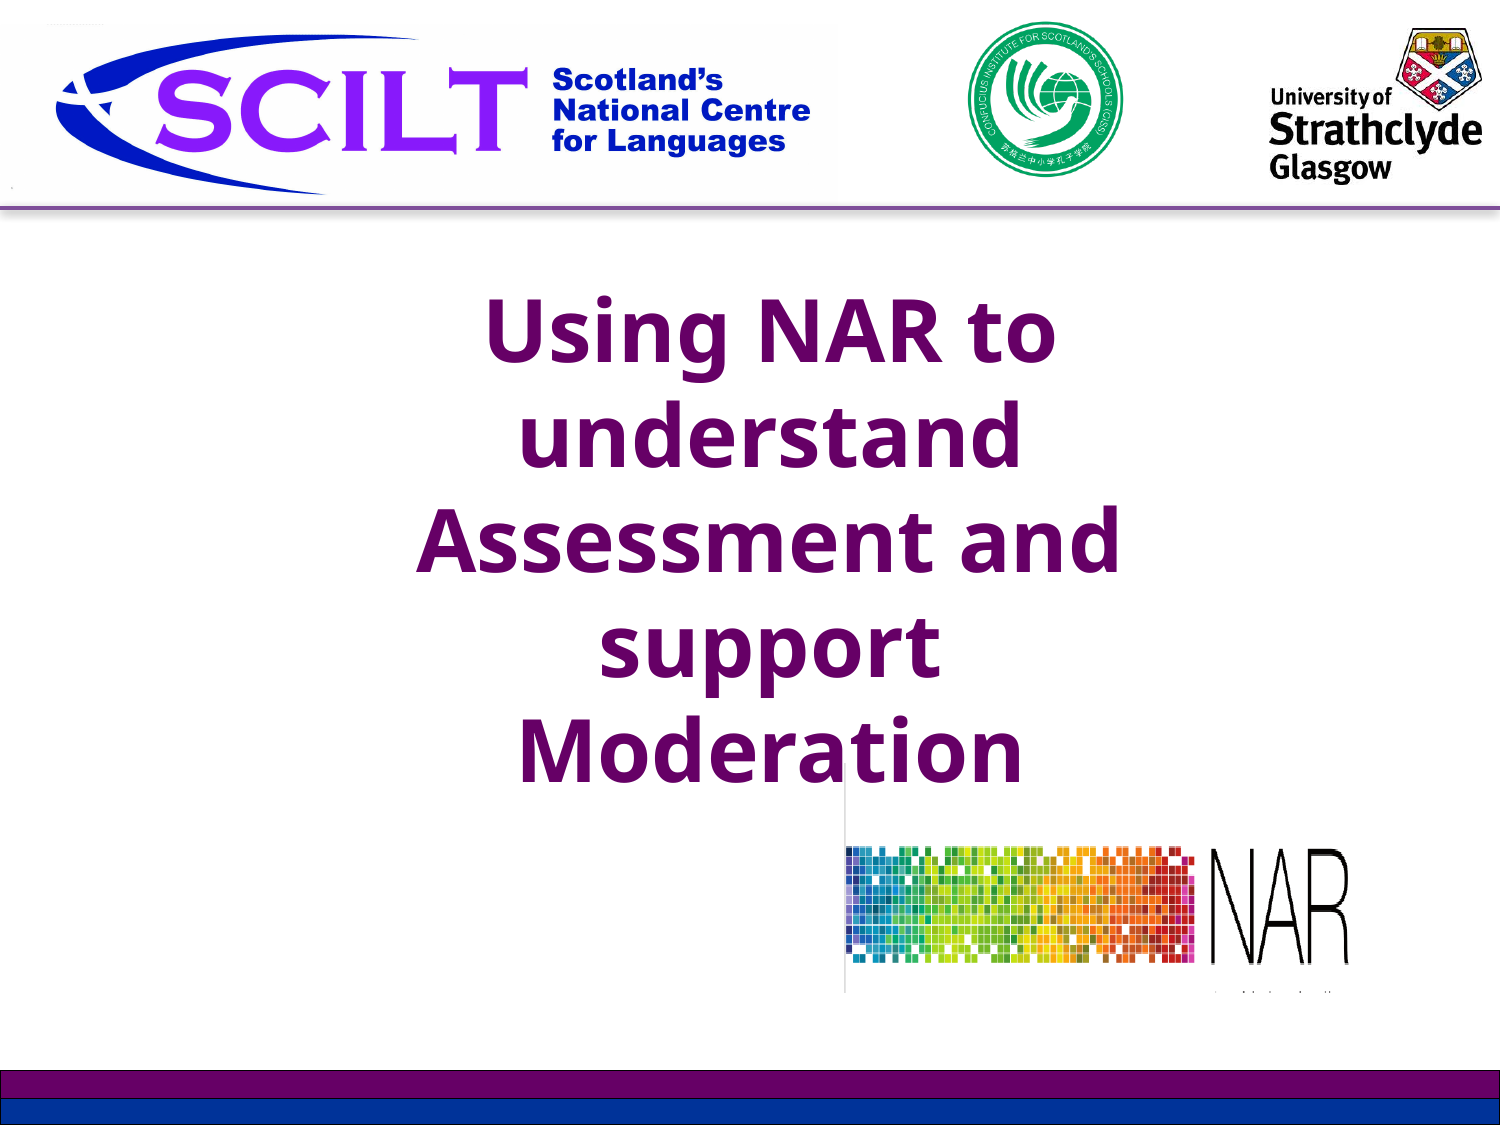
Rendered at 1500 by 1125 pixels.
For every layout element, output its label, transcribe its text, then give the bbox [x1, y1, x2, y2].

picture [1269, 28, 1482, 185]
picture [0, 24, 838, 205]
picture [950, 3, 1140, 193]
text_box Using NAR to understand Assessment and support Moderation [348, 267, 1193, 807]
picture [844, 762, 1400, 993]
